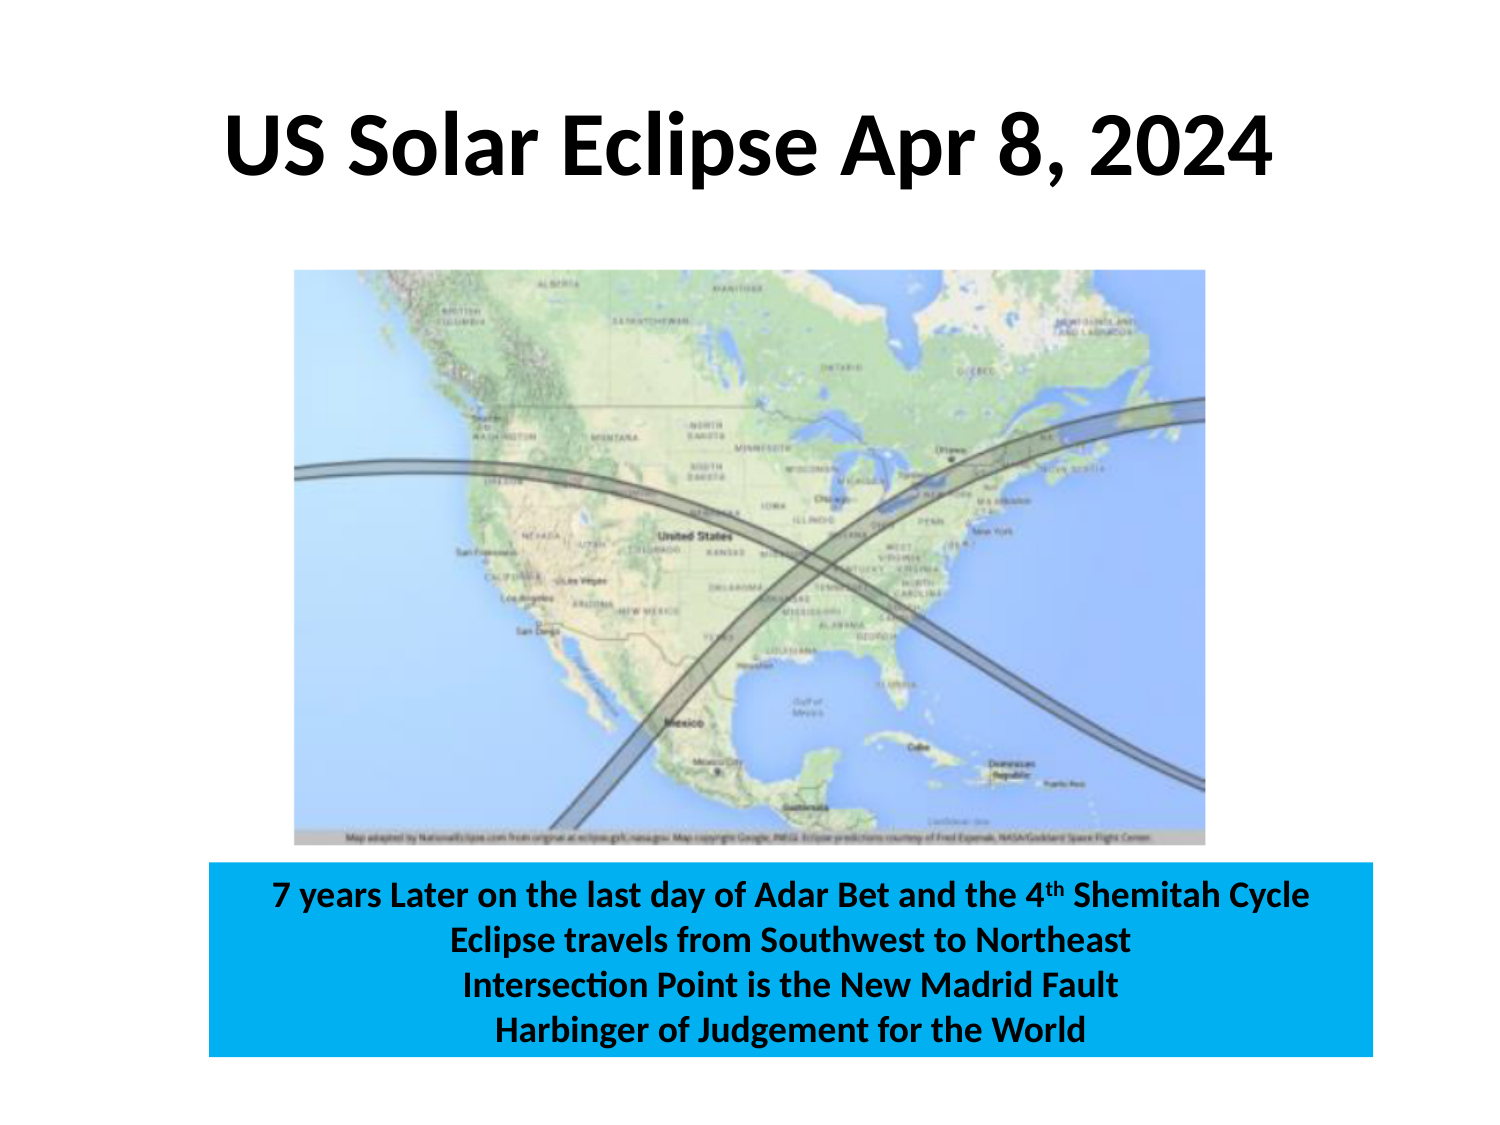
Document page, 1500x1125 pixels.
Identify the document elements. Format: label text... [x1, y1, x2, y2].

title US Solar Eclipse Apr 8, 2024 [75, 45, 1425, 233]
text_box 7 years Later on the last day of Adar Bet and the 4th Shemitah Cycle Eclipse travels from Southwest to Northeast Intersection Point is the New Madrid Fault Harbinger of Judgement for the World [209, 862, 1374, 1058]
picture [284, 266, 1216, 858]
